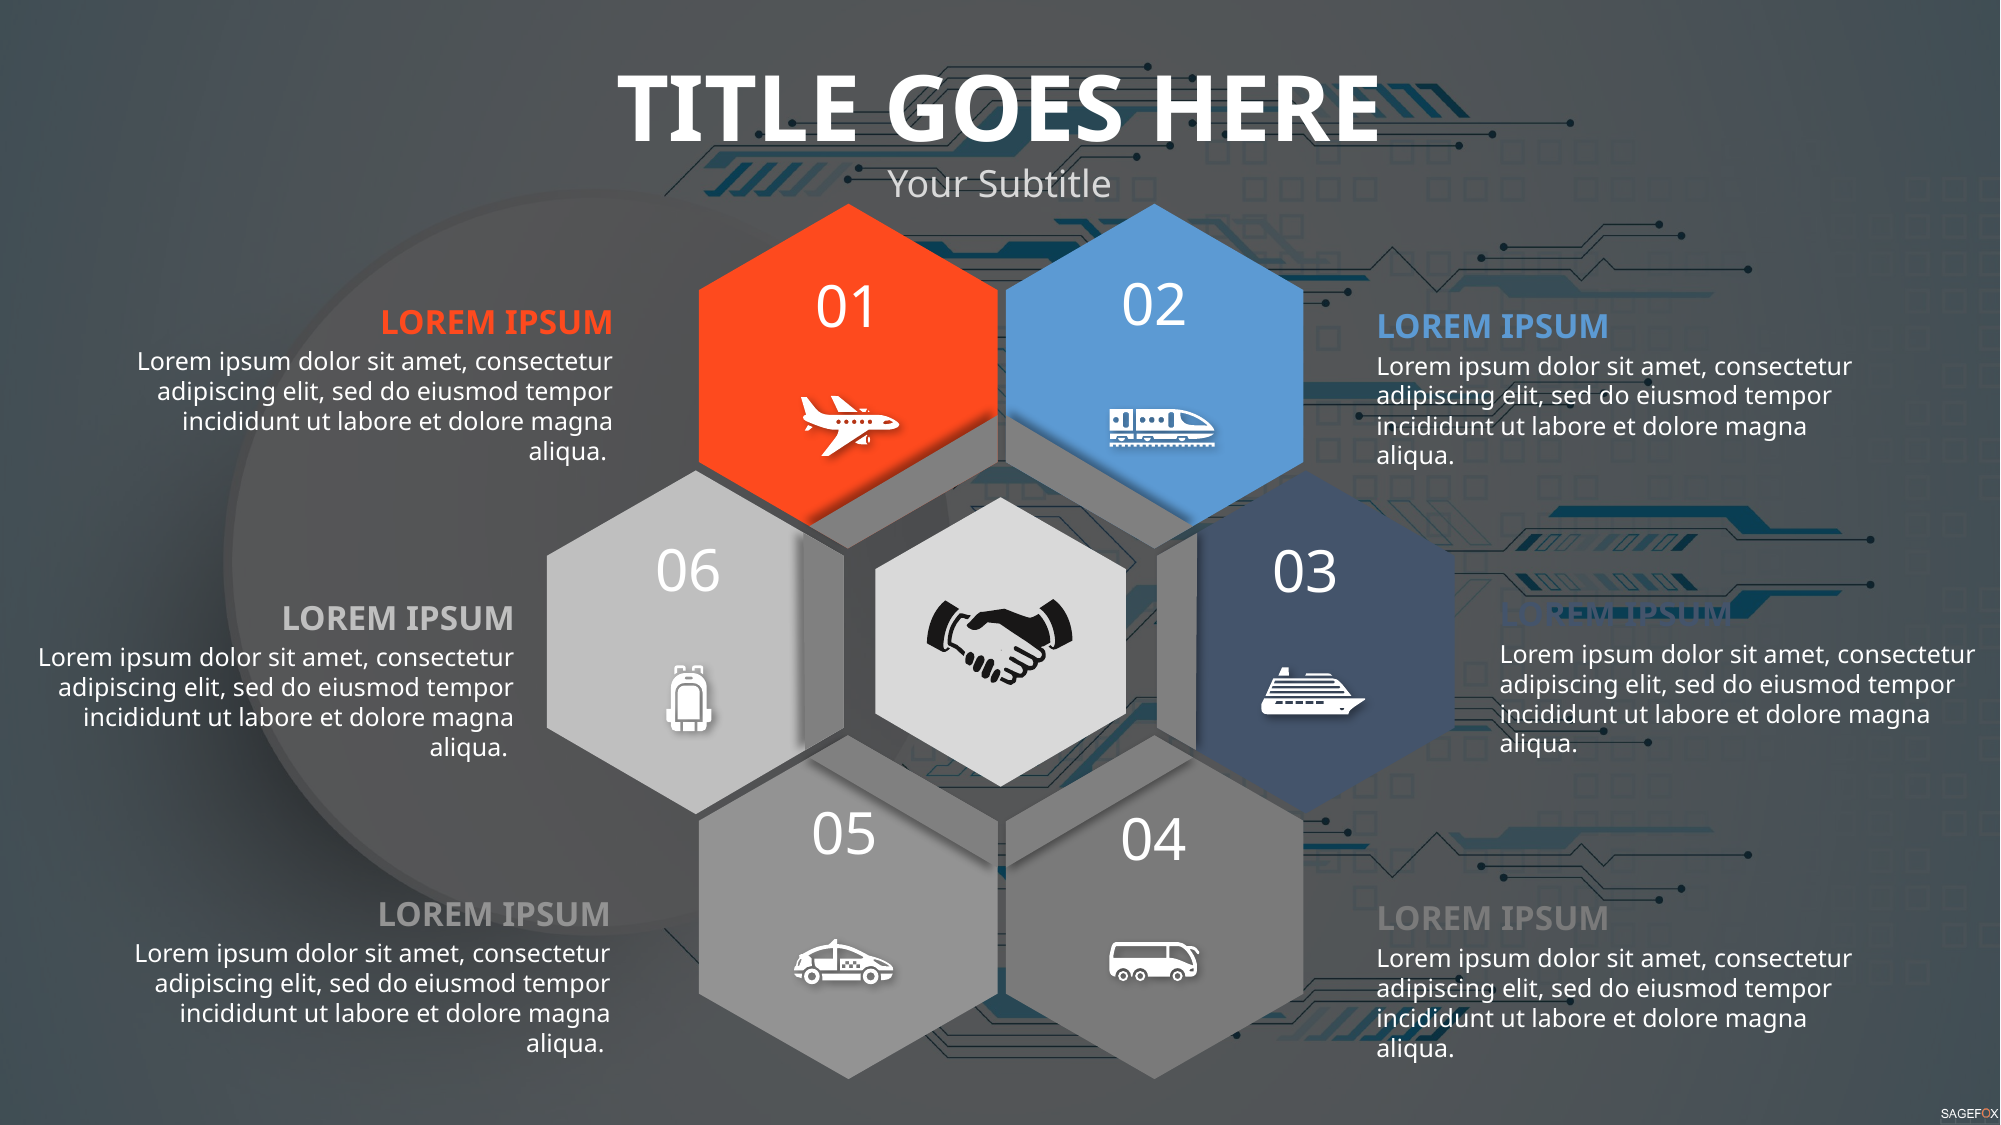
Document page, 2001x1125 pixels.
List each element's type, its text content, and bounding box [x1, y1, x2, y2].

text_box LOREM IPSUM Lorem ipsum dolor sit amet, consectetur adipiscing elit, sed do eiusmod tempor incididunt ut labore et dolore magna aliqua. [103, 293, 629, 474]
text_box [1005, 203, 1304, 549]
text_box LOREM IPSUM Lorem ipsum dolor sit amet, consectetur adipiscing elit, sed do eiusmod tempor incididunt ut labore et dolore magna aliqua. [4, 589, 530, 770]
text_box TITLE GOES HERE Your Subtitle [548, 42, 1452, 212]
text_box LOREM IPSUM Lorem ipsum dolor sit amet, consectetur adipiscing elit, sed do eiusmod tempor incididunt ut labore et dolore magna aliqua. [100, 885, 626, 1065]
text_box LOREM IPSUM Lorem ipsum dolor sit amet, consectetur adipiscing elit, sed do eiusmod tempor incididunt ut labore et dolore magna aliqua. [1361, 297, 1887, 478]
text_box [875, 497, 1126, 787]
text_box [1005, 735, 1304, 1080]
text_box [1156, 470, 1455, 814]
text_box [698, 203, 998, 549]
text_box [698, 735, 998, 1080]
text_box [926, 599, 1074, 685]
text_box LOREM IPSUM Lorem ipsum dolor sit amet, consectetur adipiscing elit, sed do eiusmod tempor incididunt ut labore et dolore magna aliqua. [1484, 585, 2000, 766]
text_box LOREM IPSUM Lorem ipsum dolor sit amet, consectetur adipiscing elit, sed do eiusmod tempor incididunt ut labore et dolore magna aliqua. [1361, 890, 1887, 1070]
picture [1940, 0, 2001, 1125]
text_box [546, 470, 844, 815]
